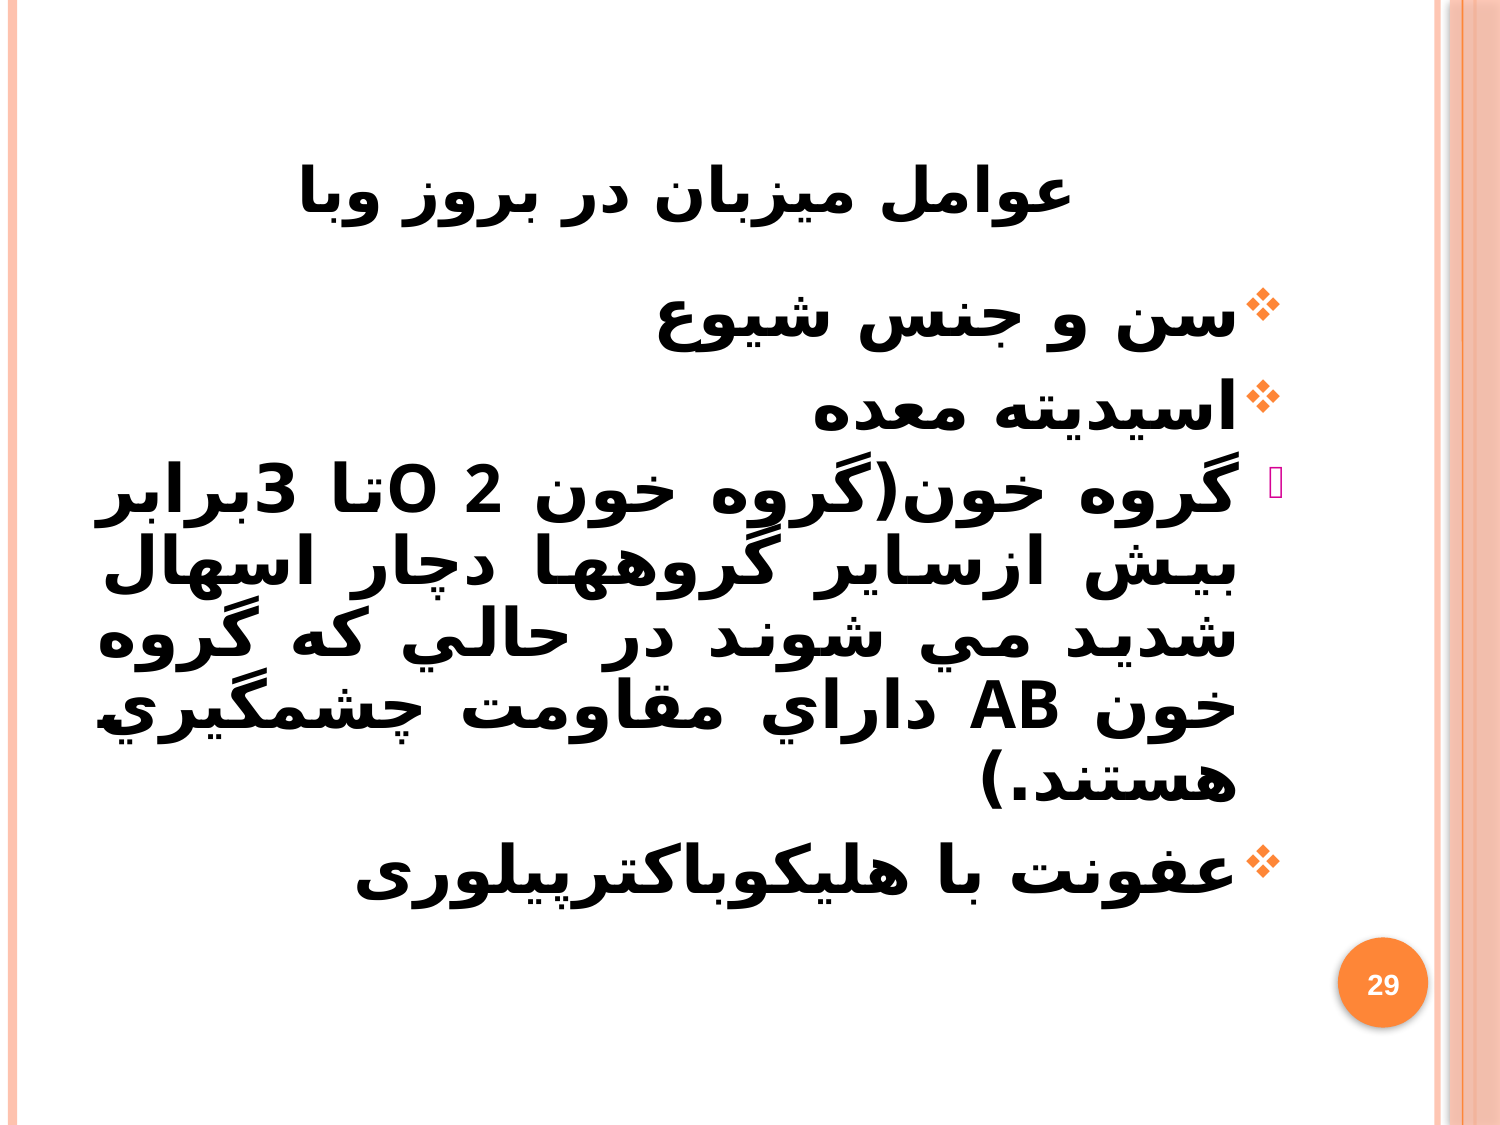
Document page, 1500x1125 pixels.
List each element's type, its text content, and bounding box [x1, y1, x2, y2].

slide_number 29 [1333, 940, 1434, 1026]
title عوامل میزبان در بروز وبا [75, 45, 1300, 233]
list سن و جنس شیوع اسیدیته معده گروه خون(گروه خون O 2تا 3برابر بيش ازسایر گروهها دچار اسهال شديد مي شوند در حالي كه گروه خون AB داراي مقاومت چشمگيري هستند.) عفونت با هلیکوباکترپیلوری [75, 262, 1300, 1062]
